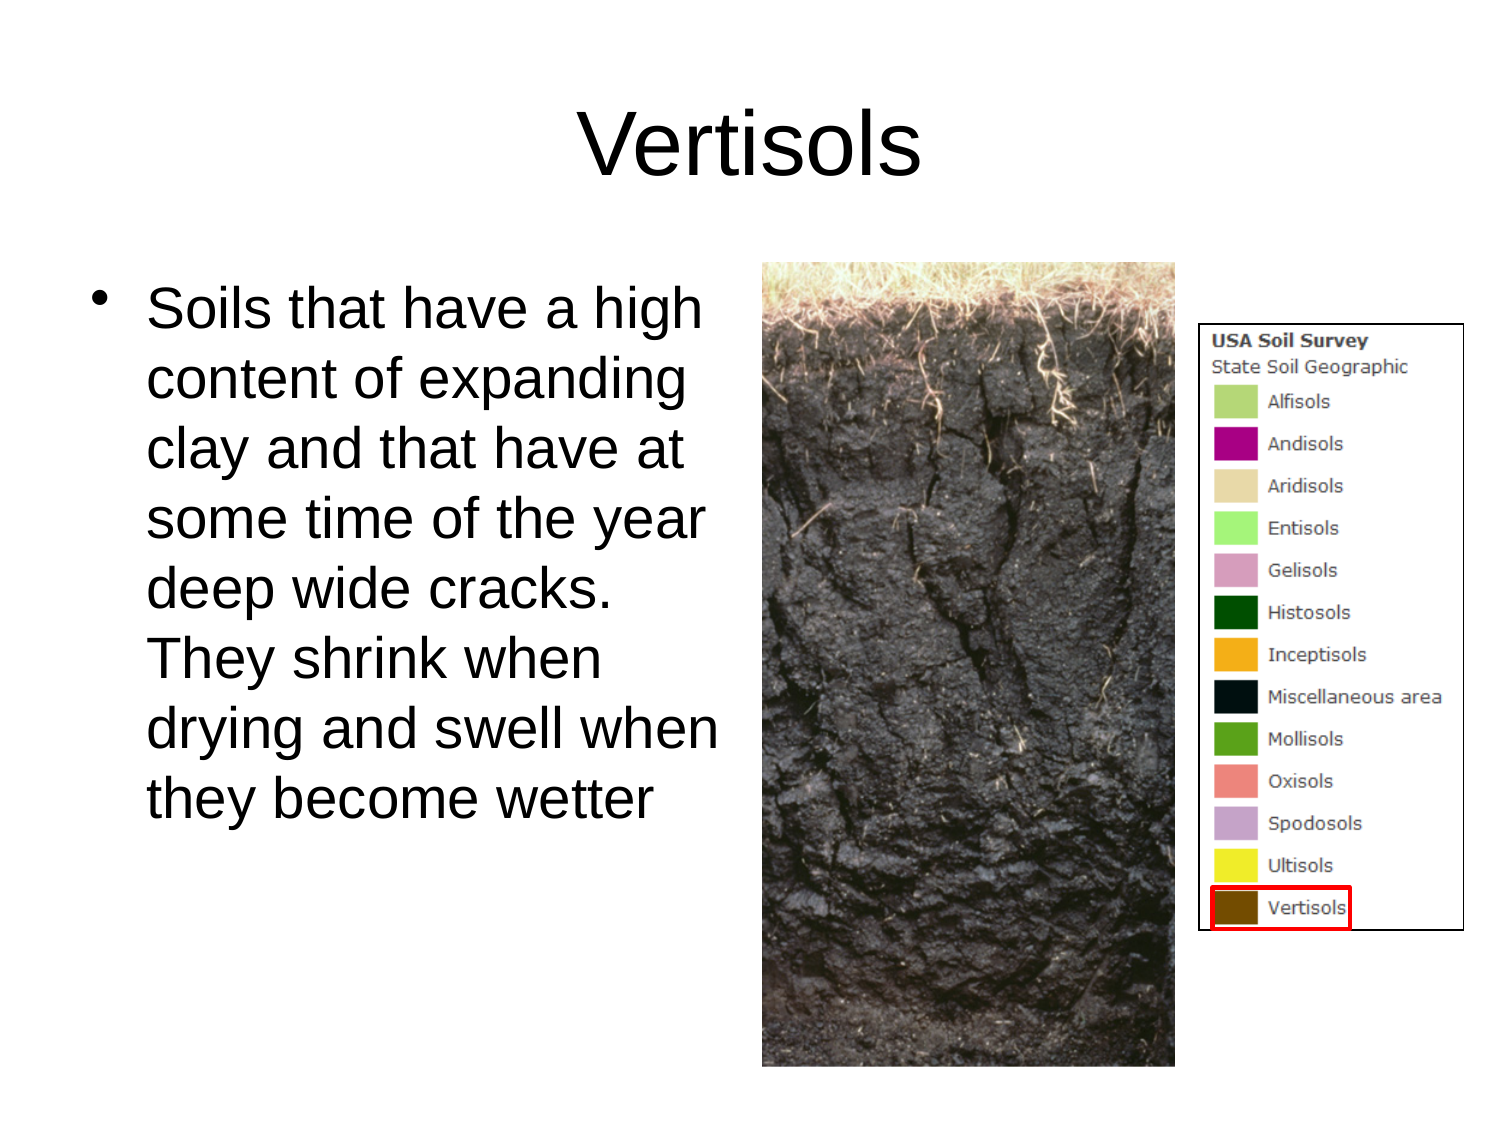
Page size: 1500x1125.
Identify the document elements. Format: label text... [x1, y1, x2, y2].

title Vertisols [75, 45, 1425, 233]
picture [1199, 324, 1463, 930]
list Soils that have a high content of expanding clay and that have at some time of the year deep wide cracks. They shrink when drying and swell when they become wetter [75, 262, 738, 1005]
picture [762, 262, 1175, 1068]
